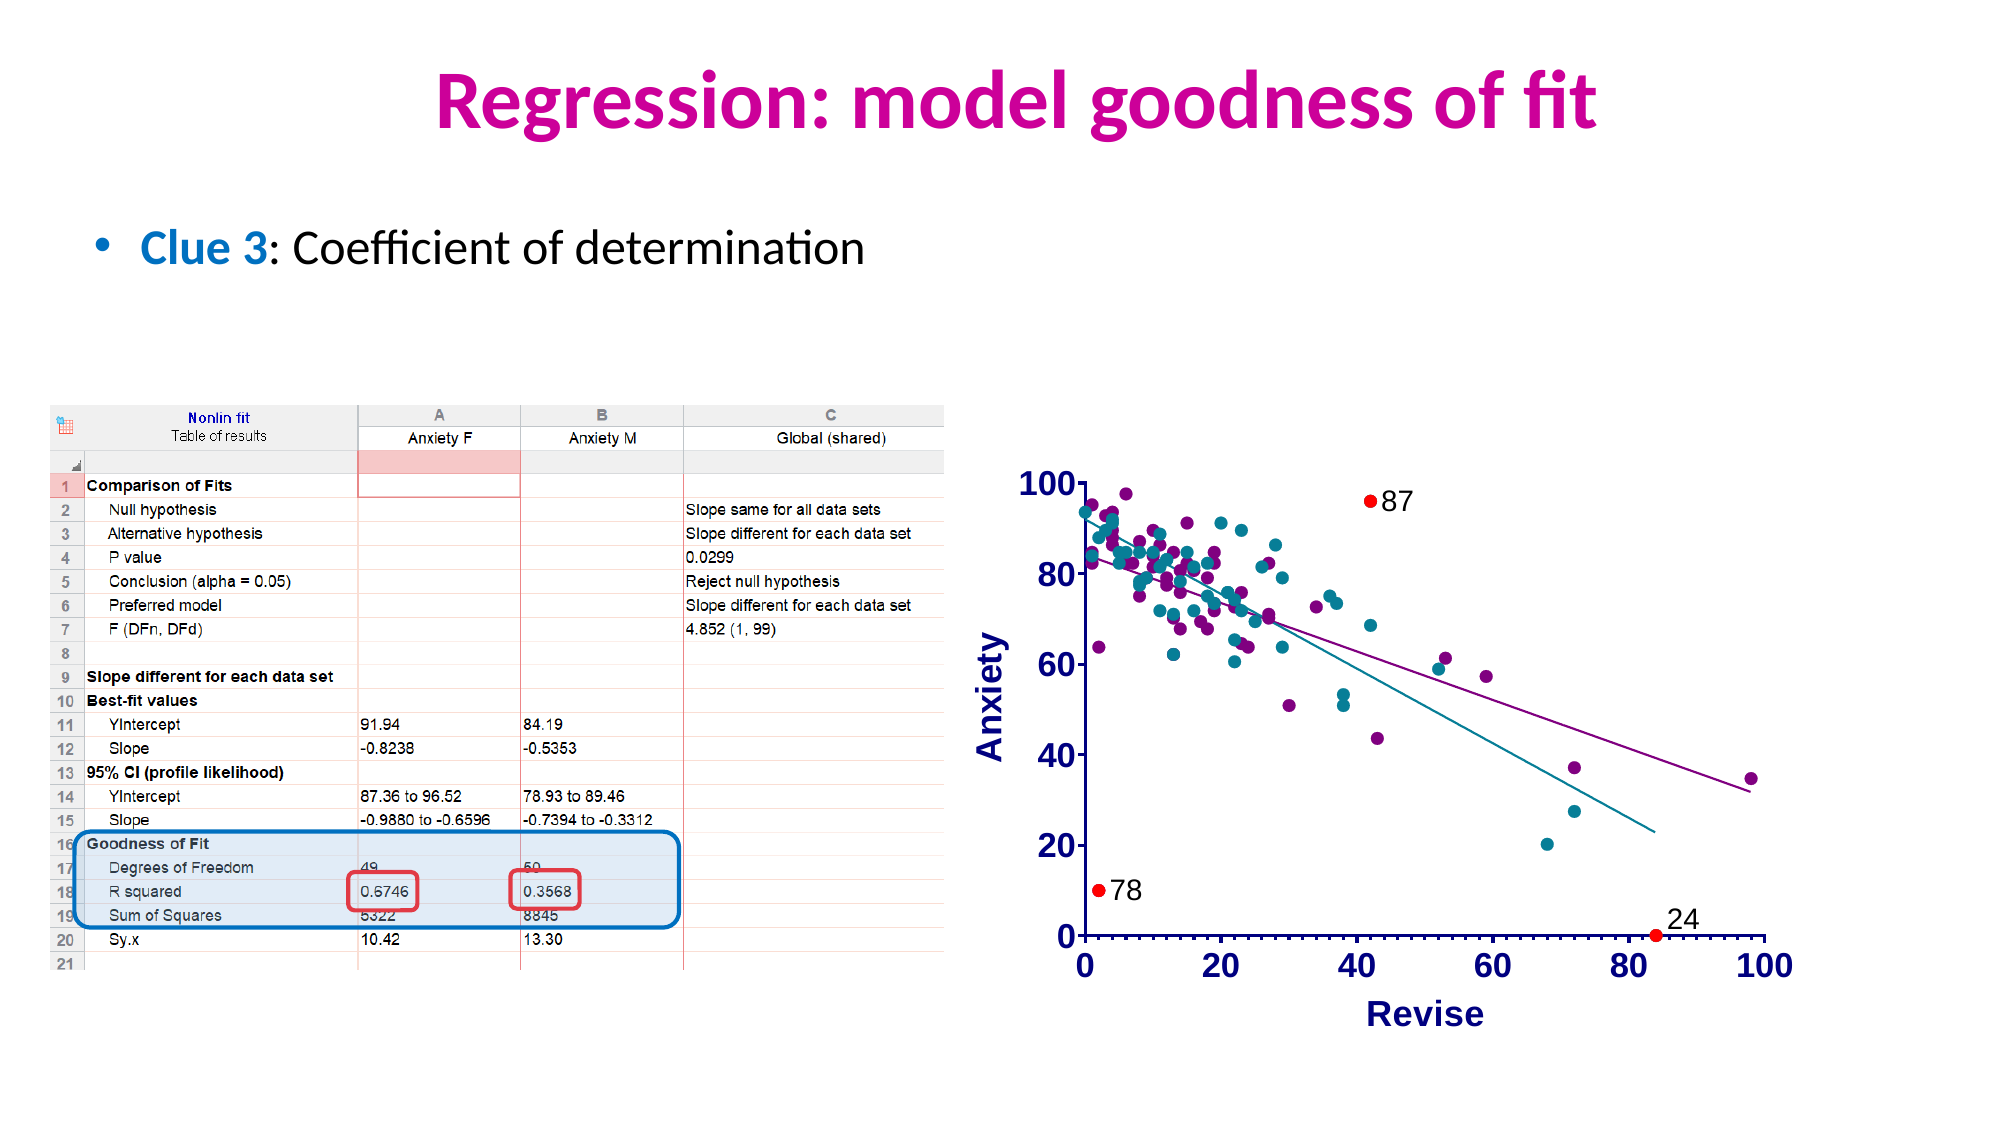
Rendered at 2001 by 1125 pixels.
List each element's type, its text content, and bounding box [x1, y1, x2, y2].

picture [49, 405, 945, 970]
text_box Regression: model goodness of fit [342, 37, 1693, 189]
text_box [952, 431, 1865, 1050]
text_box Clue 3: Coefficient of determination [79, 206, 881, 282]
